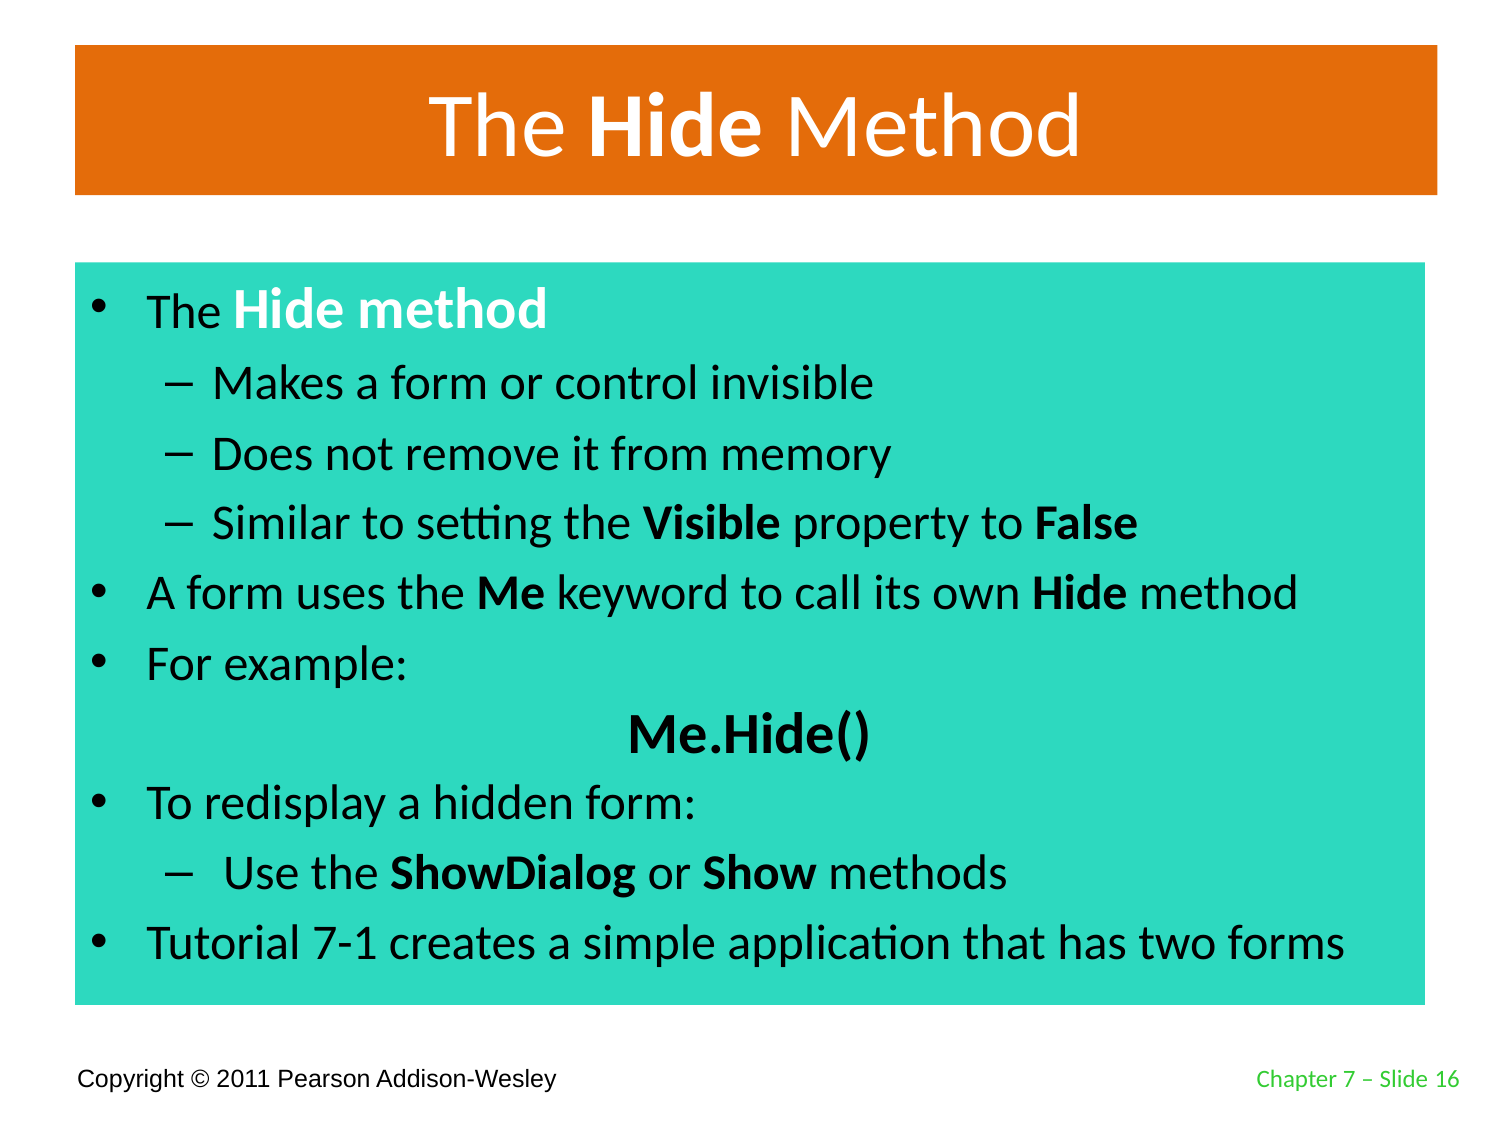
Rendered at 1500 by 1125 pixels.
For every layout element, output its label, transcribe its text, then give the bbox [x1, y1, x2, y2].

text_box Me.Hide() [613, 687, 887, 773]
title The Hide Method [75, 45, 1438, 196]
slide_number Chapter 7 – Slide 16 [1162, 1024, 1476, 1101]
list The Hide method Makes a form or control invisible Does not remove it from memory Similar to setting the Visible property to False A form uses the Me keyword to call its own Hide method For example: To redisplay a hidden form: Use the ShowDialog or Show methods Tutorial 7-1 creates a simple application that has two forms [75, 262, 1425, 1005]
